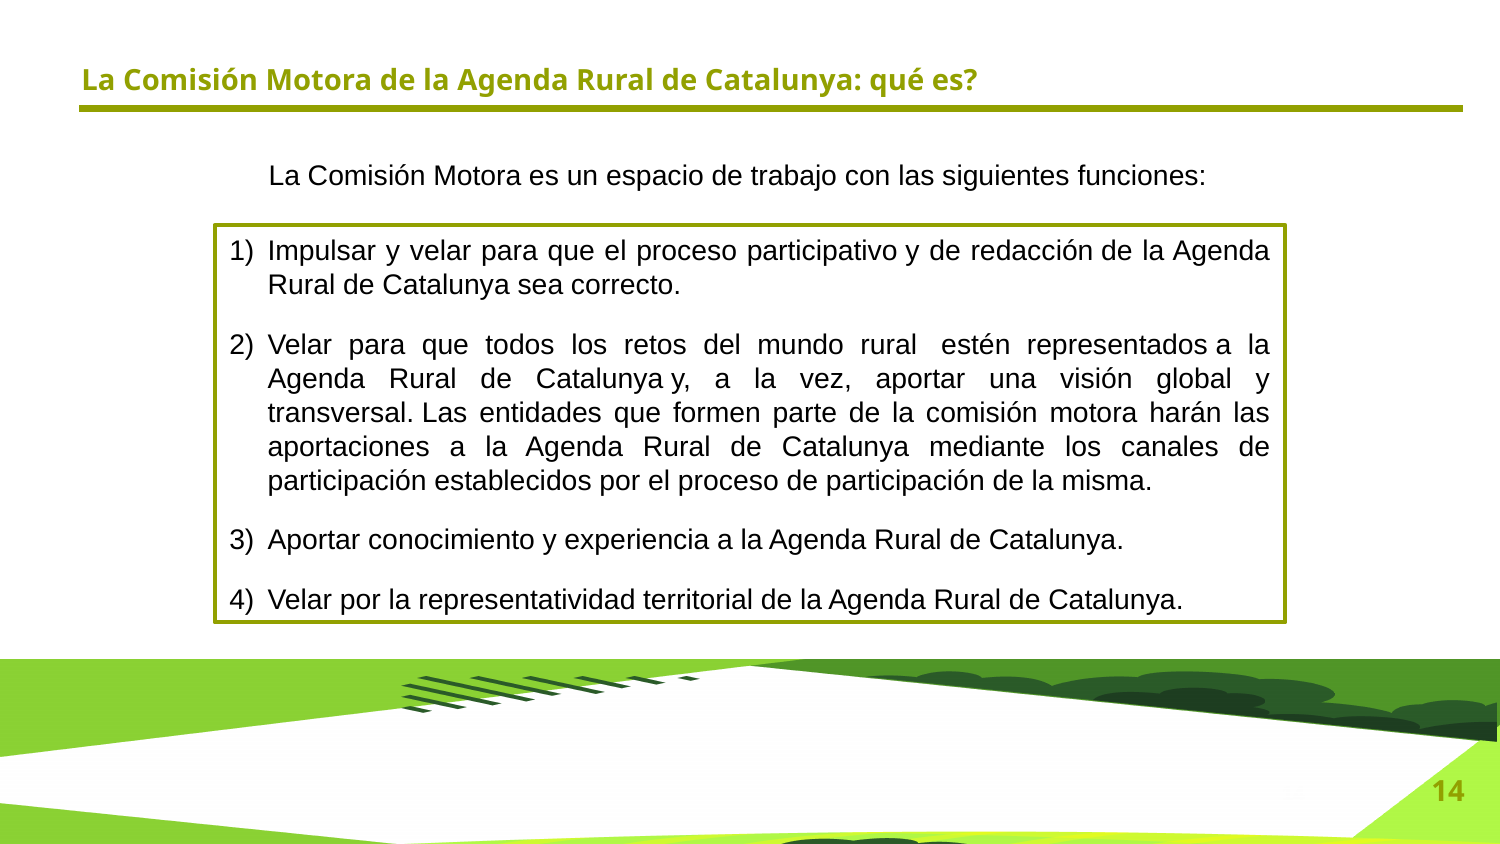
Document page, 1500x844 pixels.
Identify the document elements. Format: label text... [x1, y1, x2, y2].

text_box La Comisión Motora de la Agenda Rural de Catalunya: qué es? [66, 53, 1390, 104]
text_box Impulsar y velar para que el proceso participativo y de redacción de la Agenda Rural de Catalunya sea correcto. Velar para que todos los retos del mundo rural estén representados a la Agenda Rural de Catalunya y, a la vez, aportar una visión global y transversal. Las entidades que formen parte de la comisión motora harán las aportaciones a la Agenda Rural de Catalunya mediante los canales de participación establecidos por el proceso de participación de la misma. Aportar conocimiento y experiencia a la Agenda Rural de Catalunya. Velar por la representatividad territorial de la Agenda Rural de Catalunya. [213, 223, 1287, 624]
picture [0, 658, 1500, 844]
text_box La Comisión Motora es un espacio de trabajo con las siguientes funciones: [199, 149, 1270, 199]
